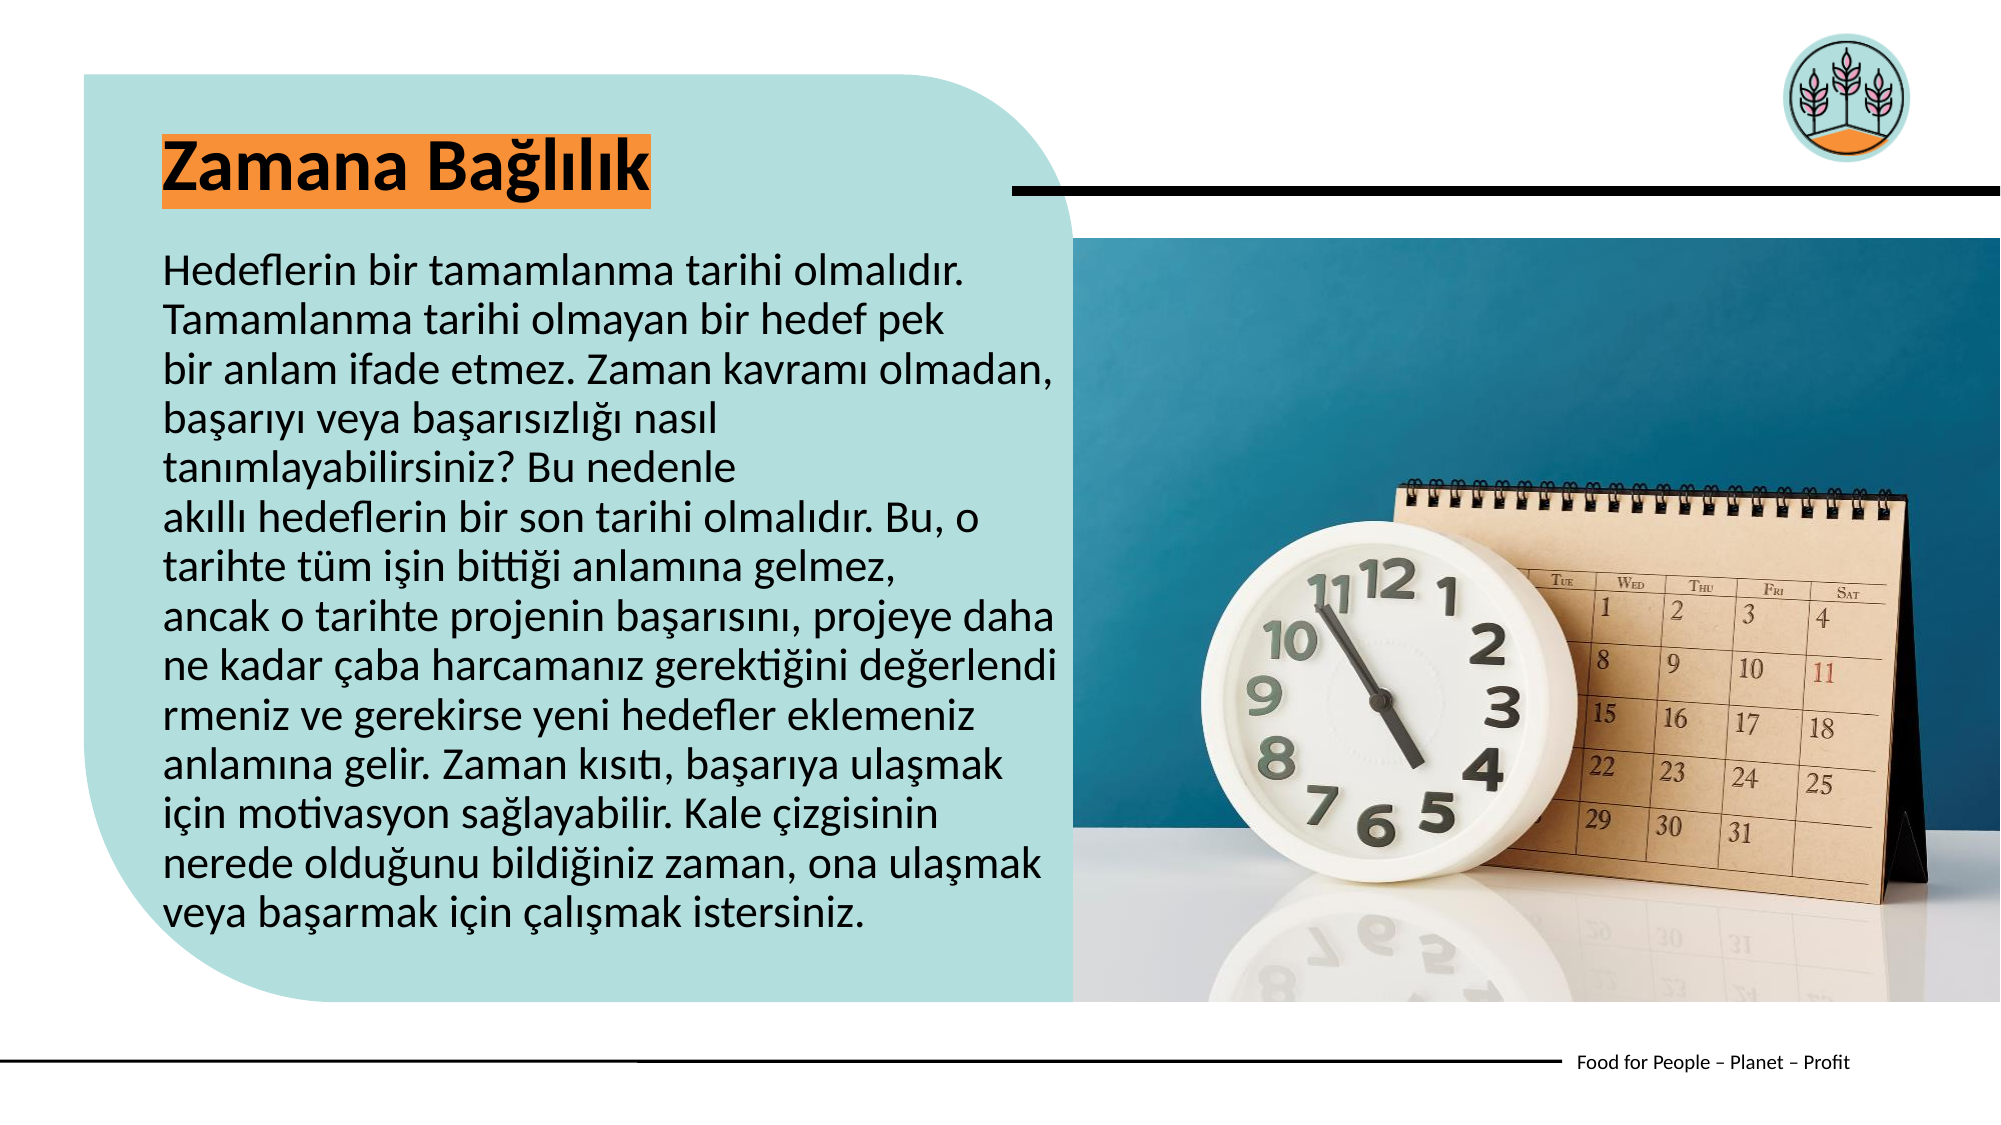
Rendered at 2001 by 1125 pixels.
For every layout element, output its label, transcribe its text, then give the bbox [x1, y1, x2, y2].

list Zamana Bağlılık [147, 118, 967, 218]
list Hedeflerin bir tamamlanma tarihi olmalıdır. Tamamlanma tarihi olmayan bir hedef pek bir anlam ifade etmez. Zaman kavramı olmadan, başarıyı veya başarısızlığı nasıl tanımlayabilirsiniz? Bu nedenle akıllı hedeflerin bir son tarihi olmalıdır. Bu, o tarihte tüm işin bittiği anlamına gelmez, ancak o tarihte projenin başarısını, projeye daha ne kadar çaba harcamanız gerektiğini değerlendirmeniz ve gerekirse yeni hedefler eklemeniz anlamına gelir. Zaman kısıtı, başarıya ulaşmak için motivasyon sağlayabilir. Kale çizgisinin nerede olduğunu bildiğiniz zaman, ona ulaşmak veya başarmak için çalışmak istersiniz. [147, 238, 1073, 862]
picture [1762, 20, 1928, 181]
picture [1073, 238, 2000, 1003]
picture [1554, 471, 1560, 479]
